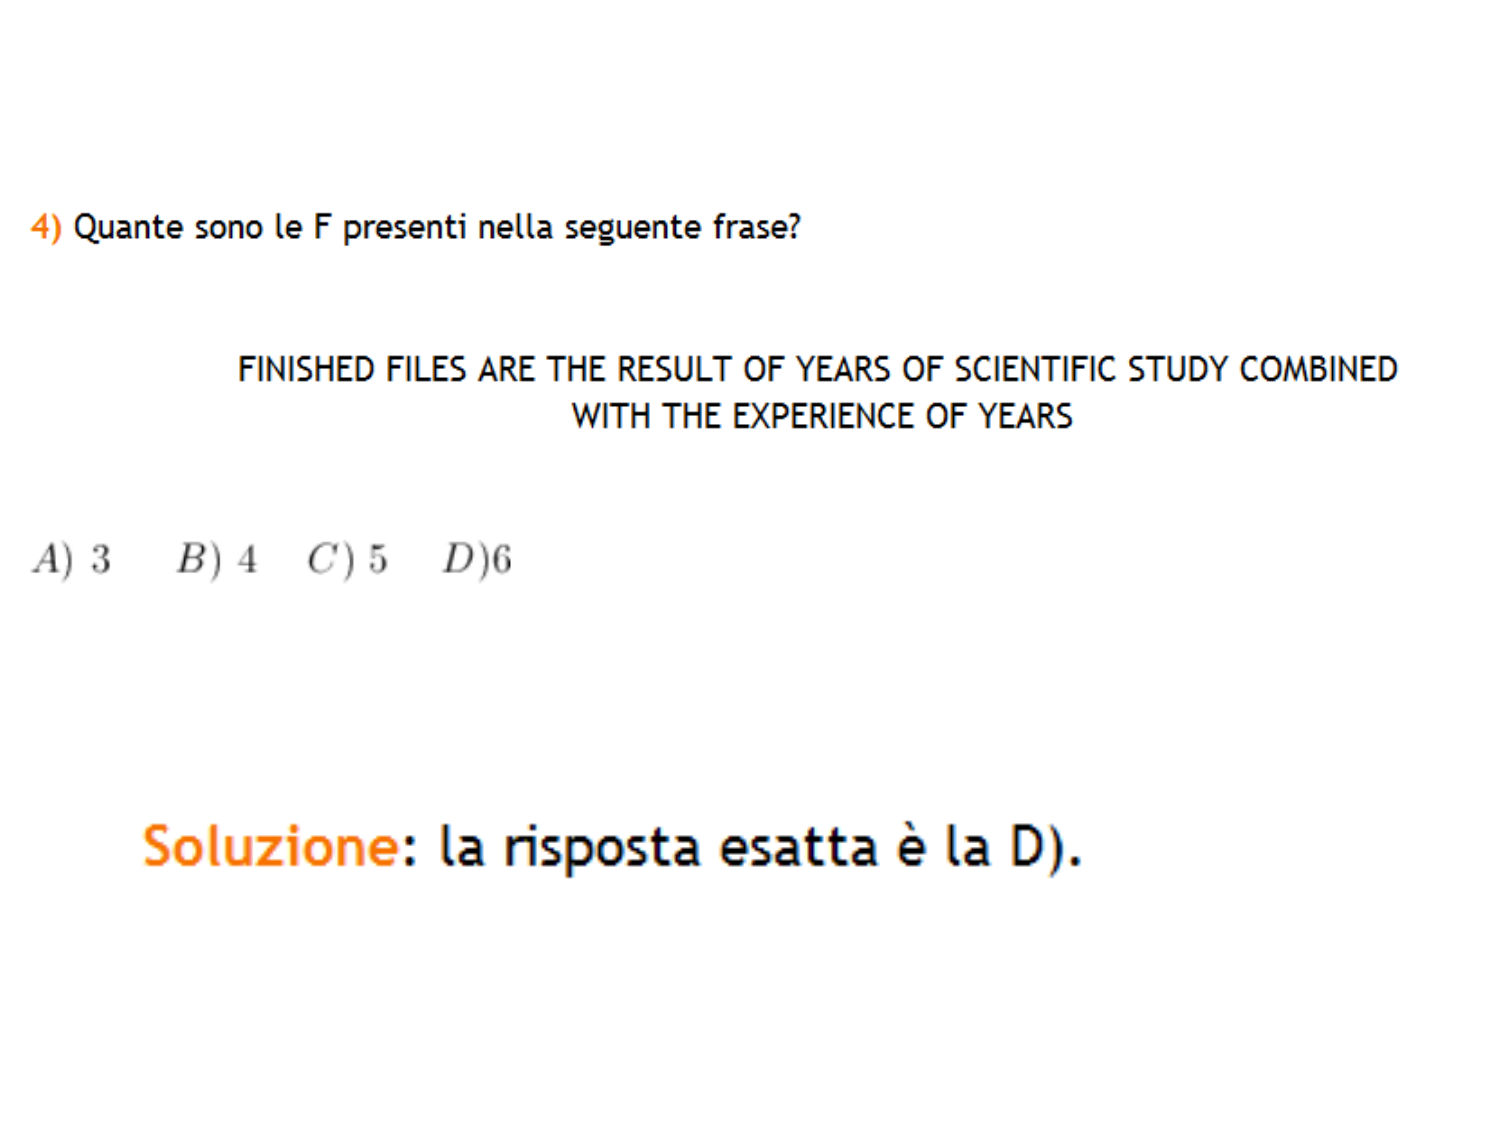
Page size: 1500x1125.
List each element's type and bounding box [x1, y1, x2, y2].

picture [8, 172, 1471, 612]
picture [123, 774, 1096, 917]
